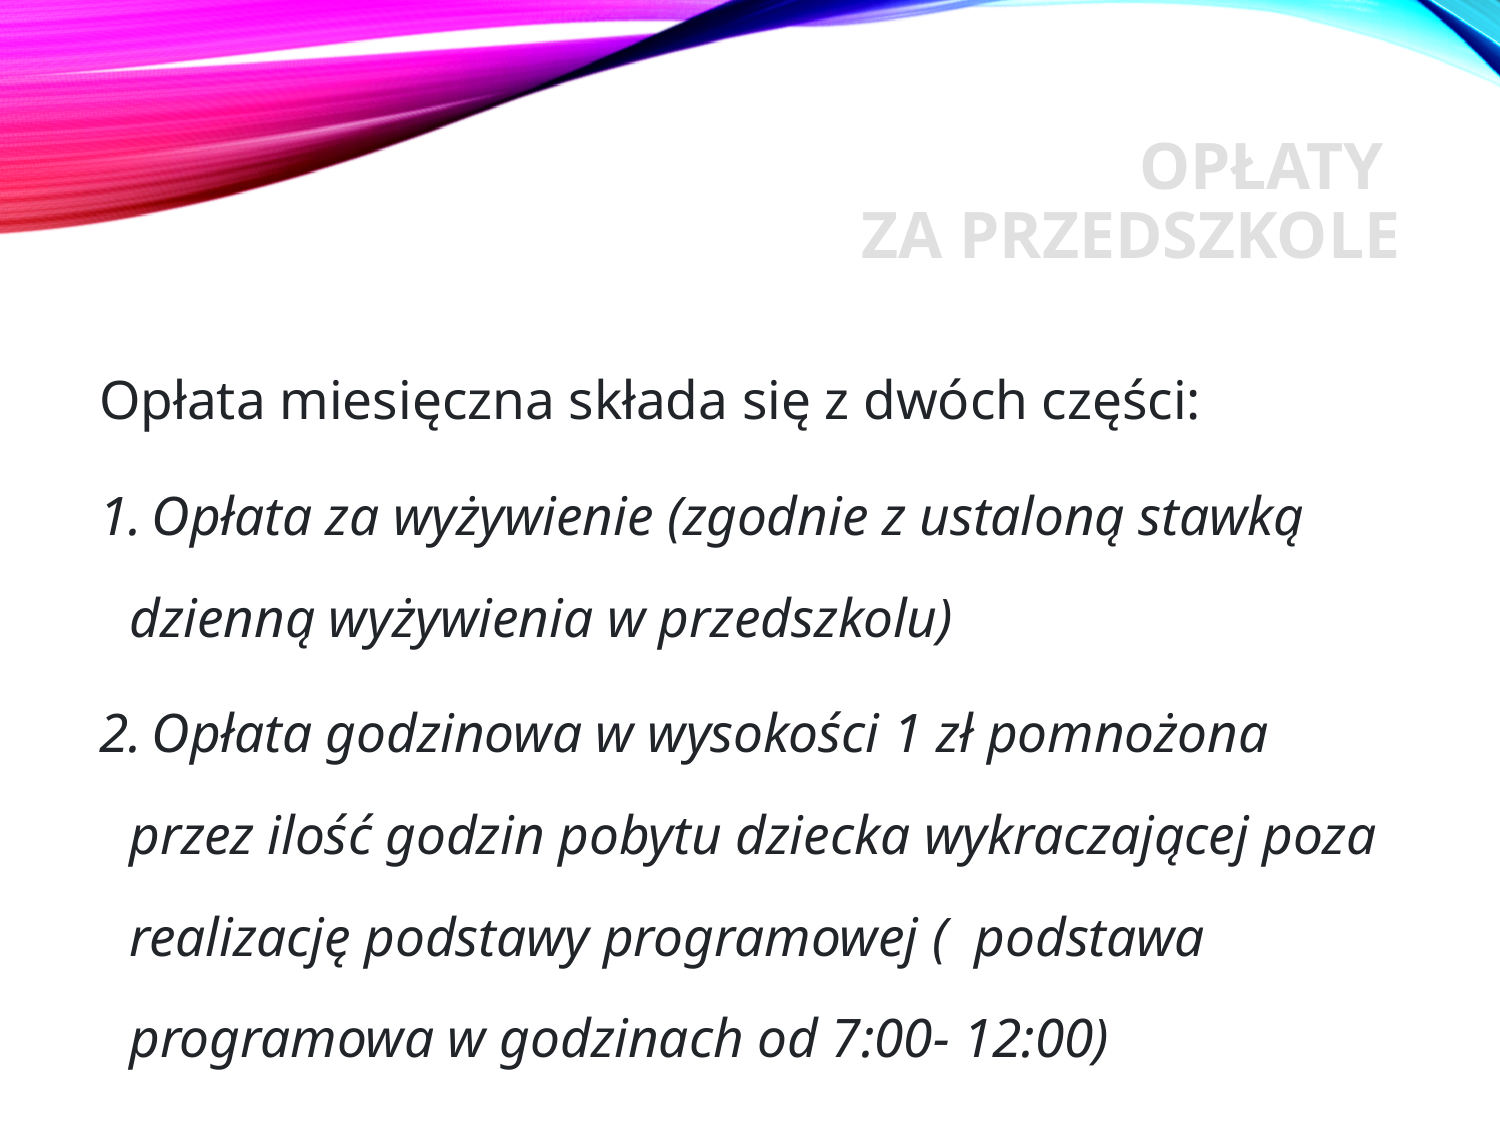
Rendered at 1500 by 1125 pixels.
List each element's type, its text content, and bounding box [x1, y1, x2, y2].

picture [0, 0, 1500, 237]
title OPŁATY ZA PRZEDSZKOLE [356, 125, 1416, 321]
list Opłata miesięczna składa się z dwóch części: Opłata za wyżywienie (zgodnie z ustaloną stawką dzienną wyżywienia w przedszkolu) Opłata godzinowa w wysokości 1 zł pomnożona przez ilość godzin pobytu dziecka wykraczającej poza realizację podstawy programowej ( podstawa programowa w godzinach od 7:00- 12:00) [84, 321, 1416, 1087]
